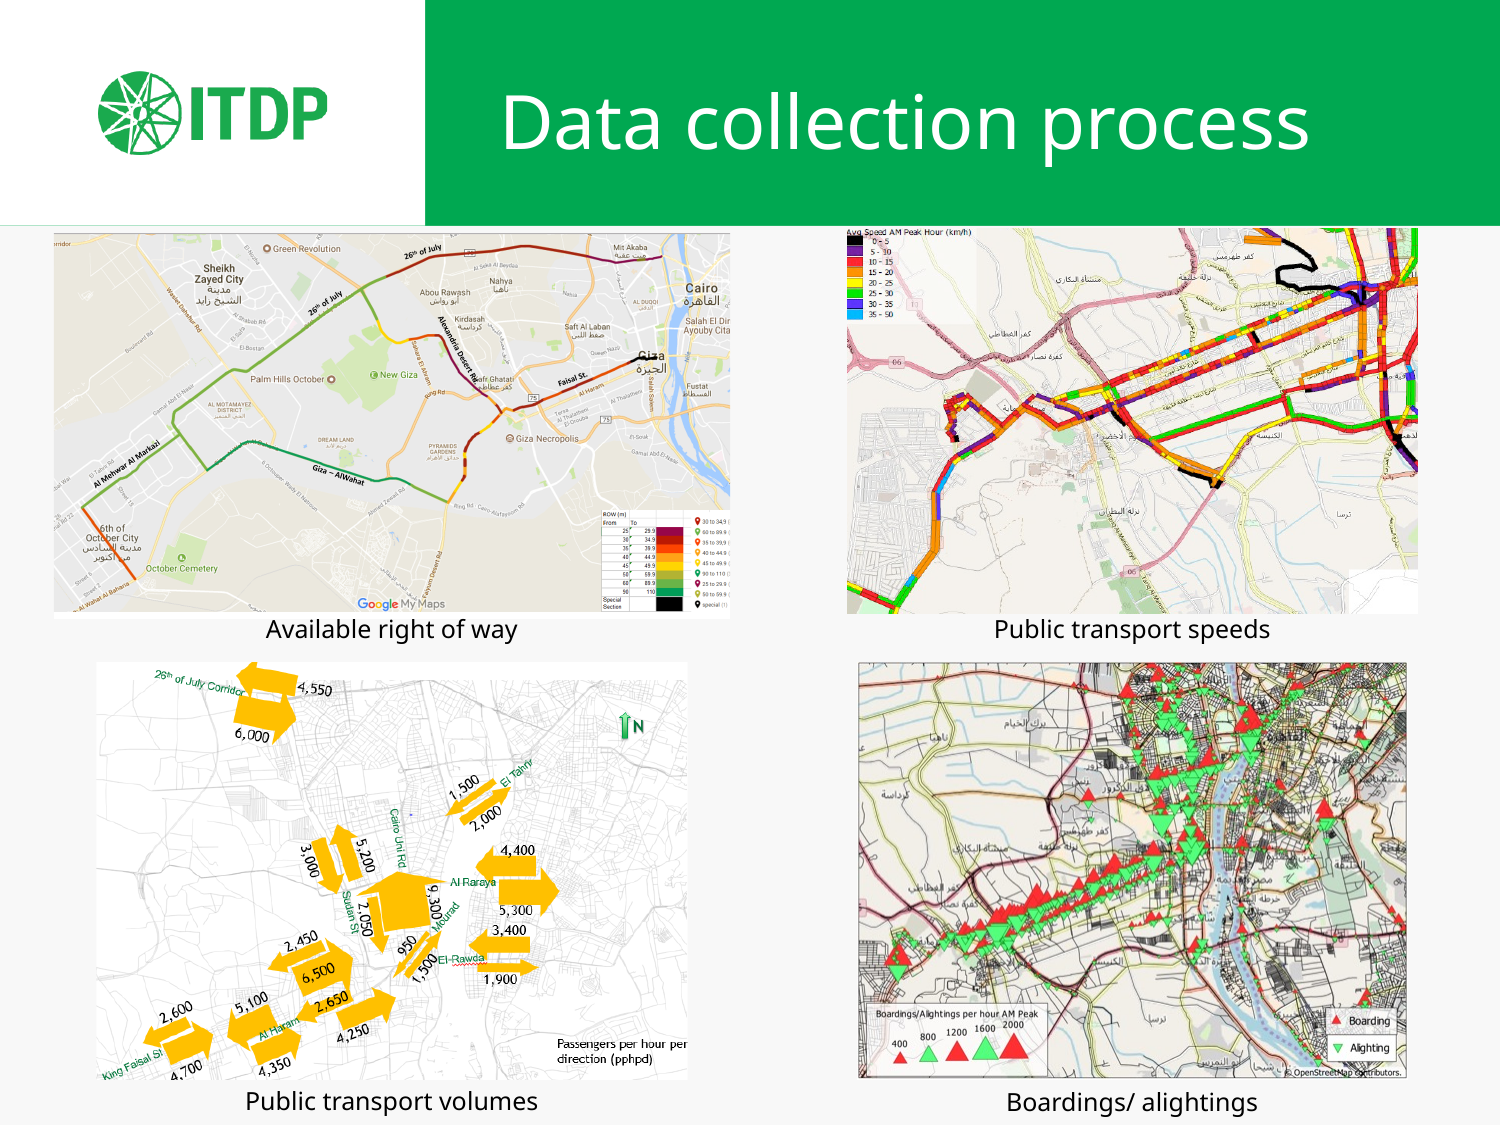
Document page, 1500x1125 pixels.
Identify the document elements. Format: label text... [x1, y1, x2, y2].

text_box Public transport speeds [939, 614, 1326, 651]
text_box Boardings/ alightings [923, 1080, 1342, 1125]
picture [96, 662, 688, 1080]
text_box Public transport volumes [193, 1080, 591, 1123]
text_box Available right of way [219, 619, 565, 651]
picture [857, 662, 1408, 1080]
title Data collection process [484, 60, 1442, 191]
picture [847, 228, 1418, 614]
picture [53, 233, 731, 619]
